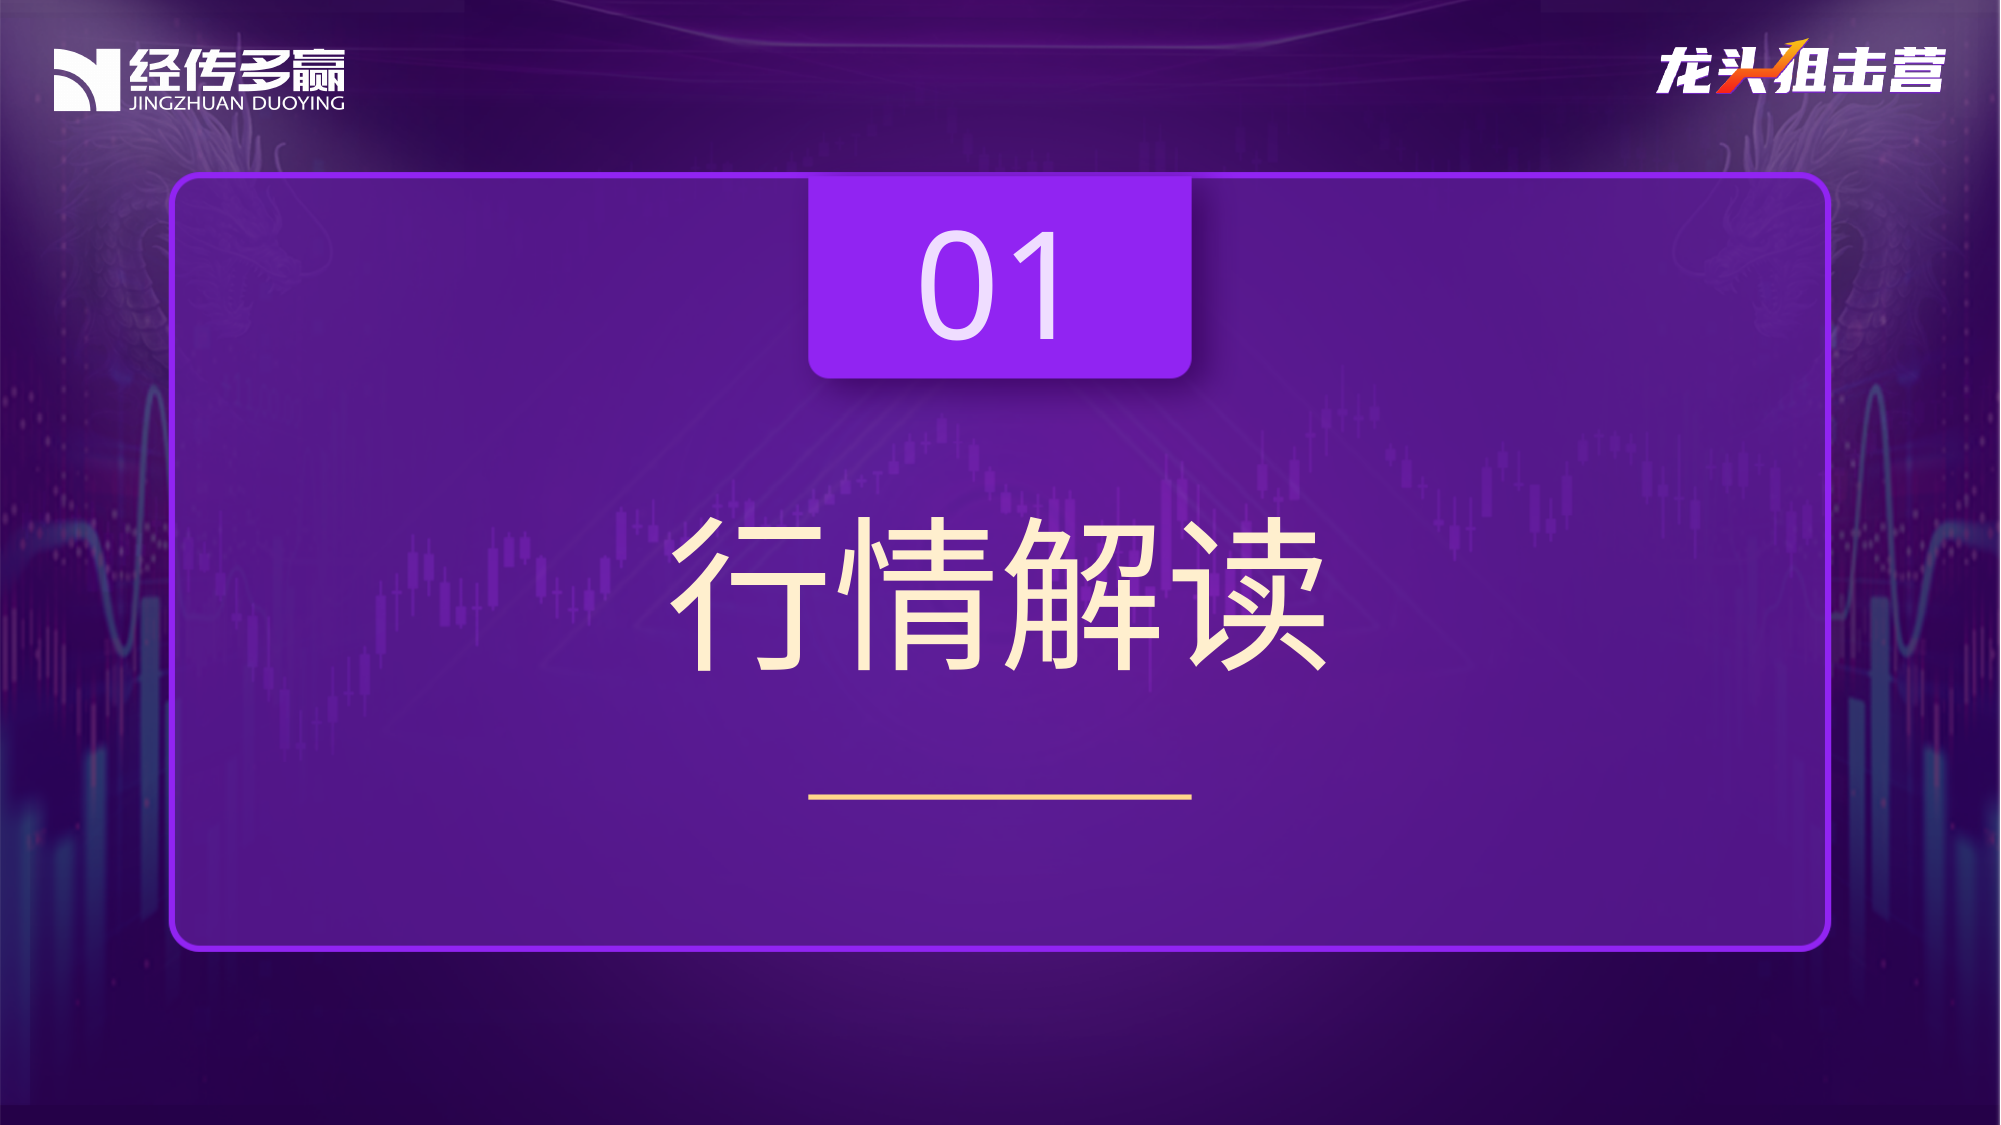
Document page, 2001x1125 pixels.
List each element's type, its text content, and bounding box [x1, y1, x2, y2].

text_box 行情解读 [305, 483, 1695, 698]
picture [0, 0, 2000, 1125]
text_box 01 [888, 182, 1112, 377]
